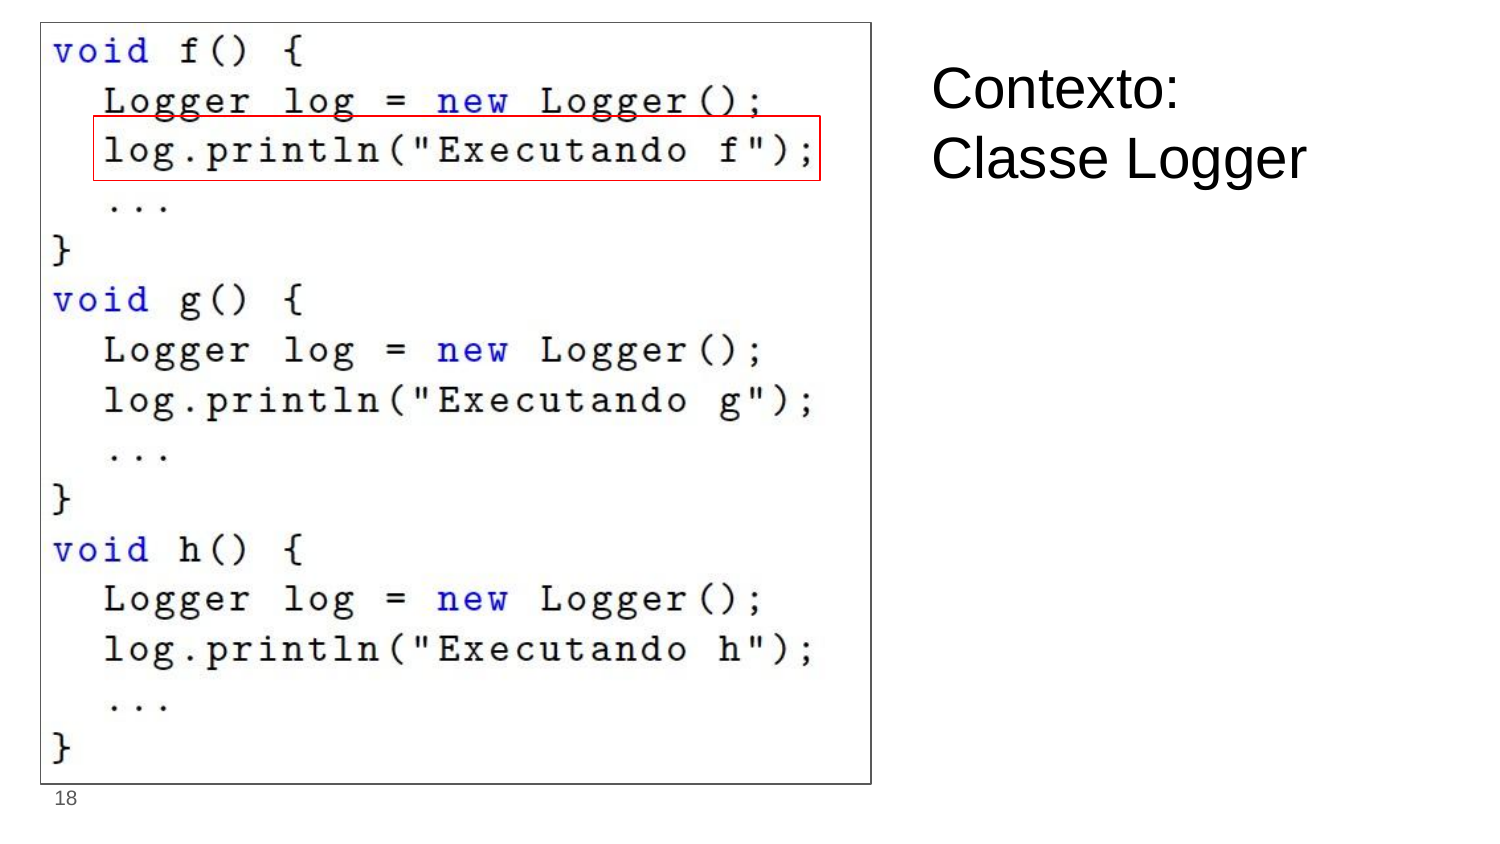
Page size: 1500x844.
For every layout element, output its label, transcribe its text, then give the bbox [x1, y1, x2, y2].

title Contexto: Classe Logger [916, 35, 1449, 130]
picture [40, 22, 871, 784]
slide_number 18 [2, 764, 93, 830]
